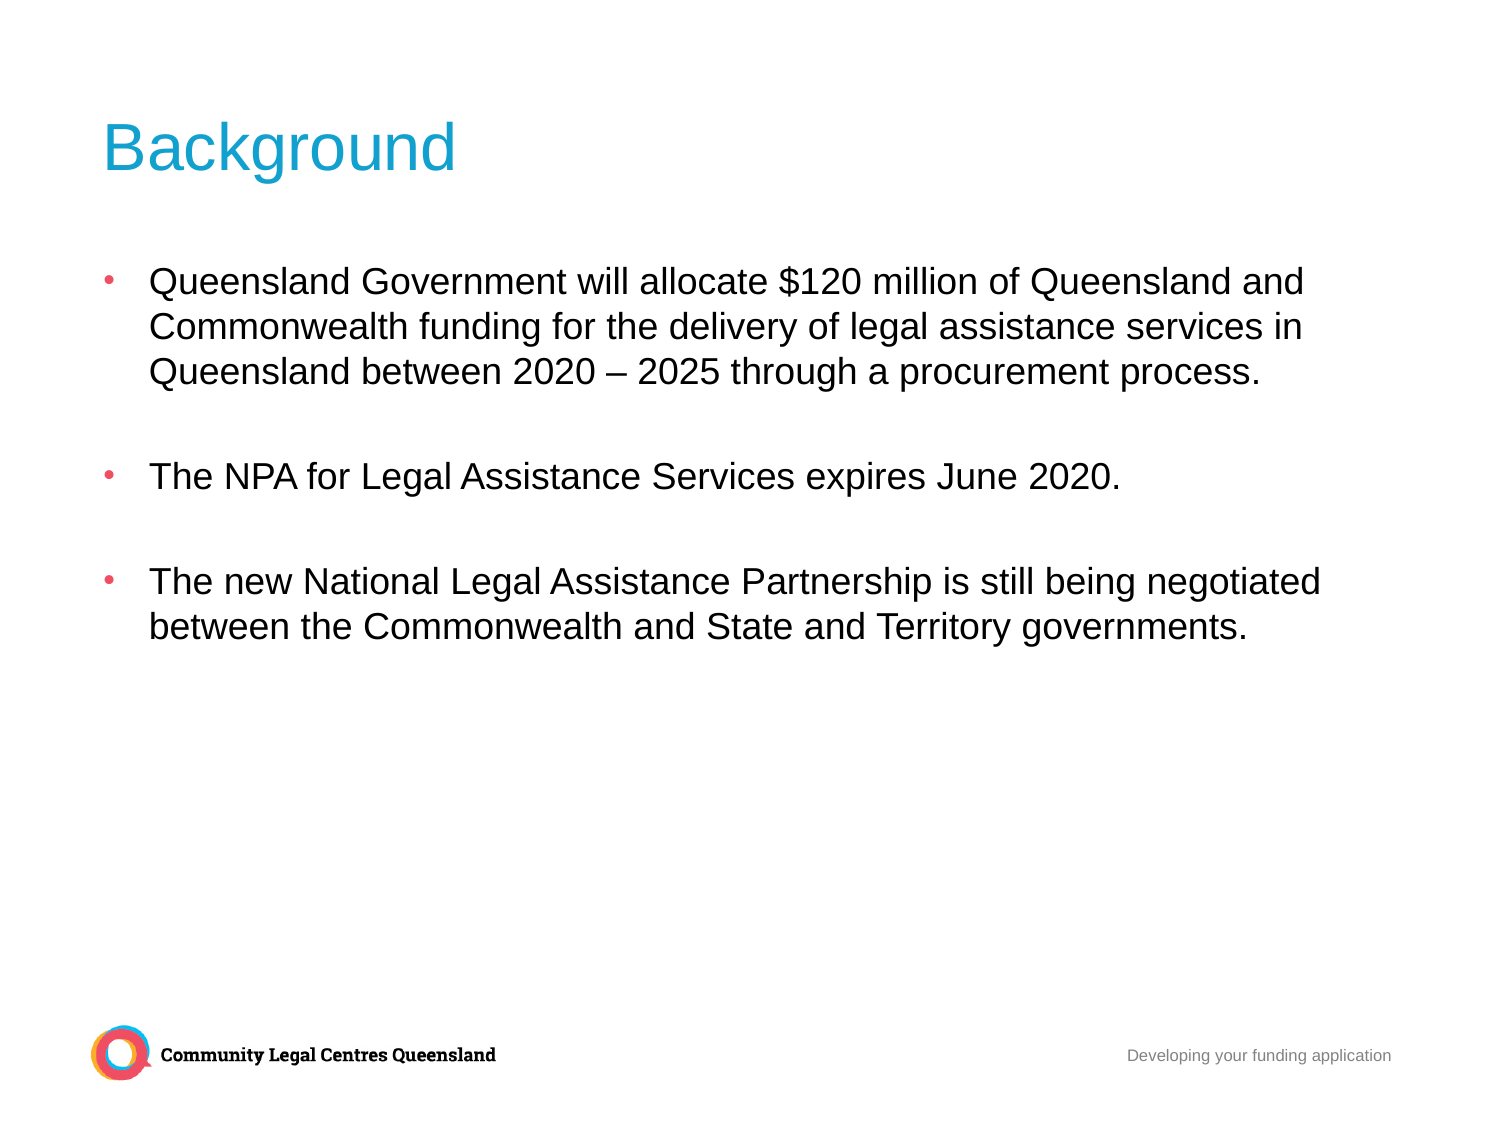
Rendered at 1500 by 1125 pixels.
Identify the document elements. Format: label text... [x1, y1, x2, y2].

picture [16, 1021, 501, 1125]
title Background [87, 50, 1363, 238]
list Queensland Government will allocate $120 million of Queensland and Commonwealth funding for the delivery of legal assistance services in Queensland between 2020 – 2025 through a procurement process. The NPA for Legal Assistance Services expires June 2020. The new National Legal Assistance Partnership is still being negotiated between the Commonwealth and State and Territory governments. [87, 249, 1363, 938]
footer Developing your funding application [794, 1037, 1407, 1075]
